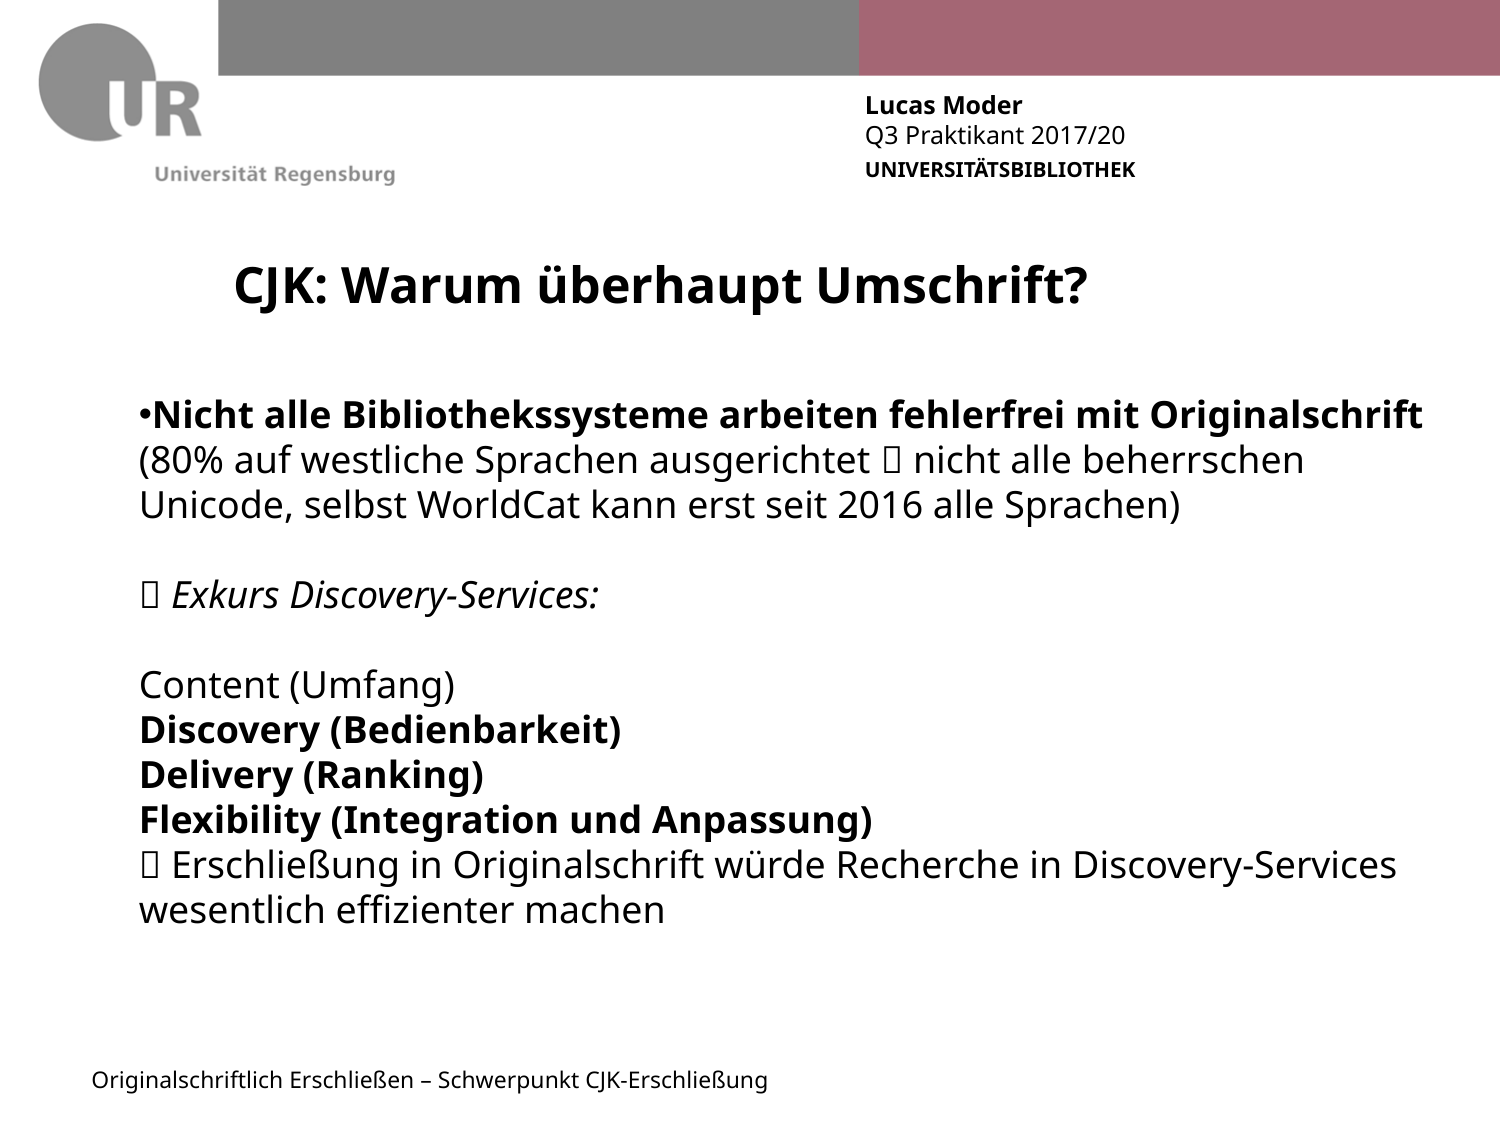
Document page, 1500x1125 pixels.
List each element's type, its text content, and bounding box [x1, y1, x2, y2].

title CJK: Warum überhaupt Umschrift? [218, 246, 1398, 361]
list Nicht alle Bibliothekssysteme arbeiten fehlerfrei mit Originalschrift (80% auf westliche Sprachen ausgerichtet  nicht alle beherrschen Unicode, selbst WorldCat kann erst seit 2016 alle Sprachen)  Exkurs Discovery-Services: Content (Umfang) Discovery (Bedienbarkeit) Delivery (Ranking) Flexibility (Integration und Anpassung)  Erschließung in Originalschrift würde Recherche in Discovery-Services wesentlich effizienter machen [123, 383, 1459, 1034]
picture [17, 18, 419, 209]
